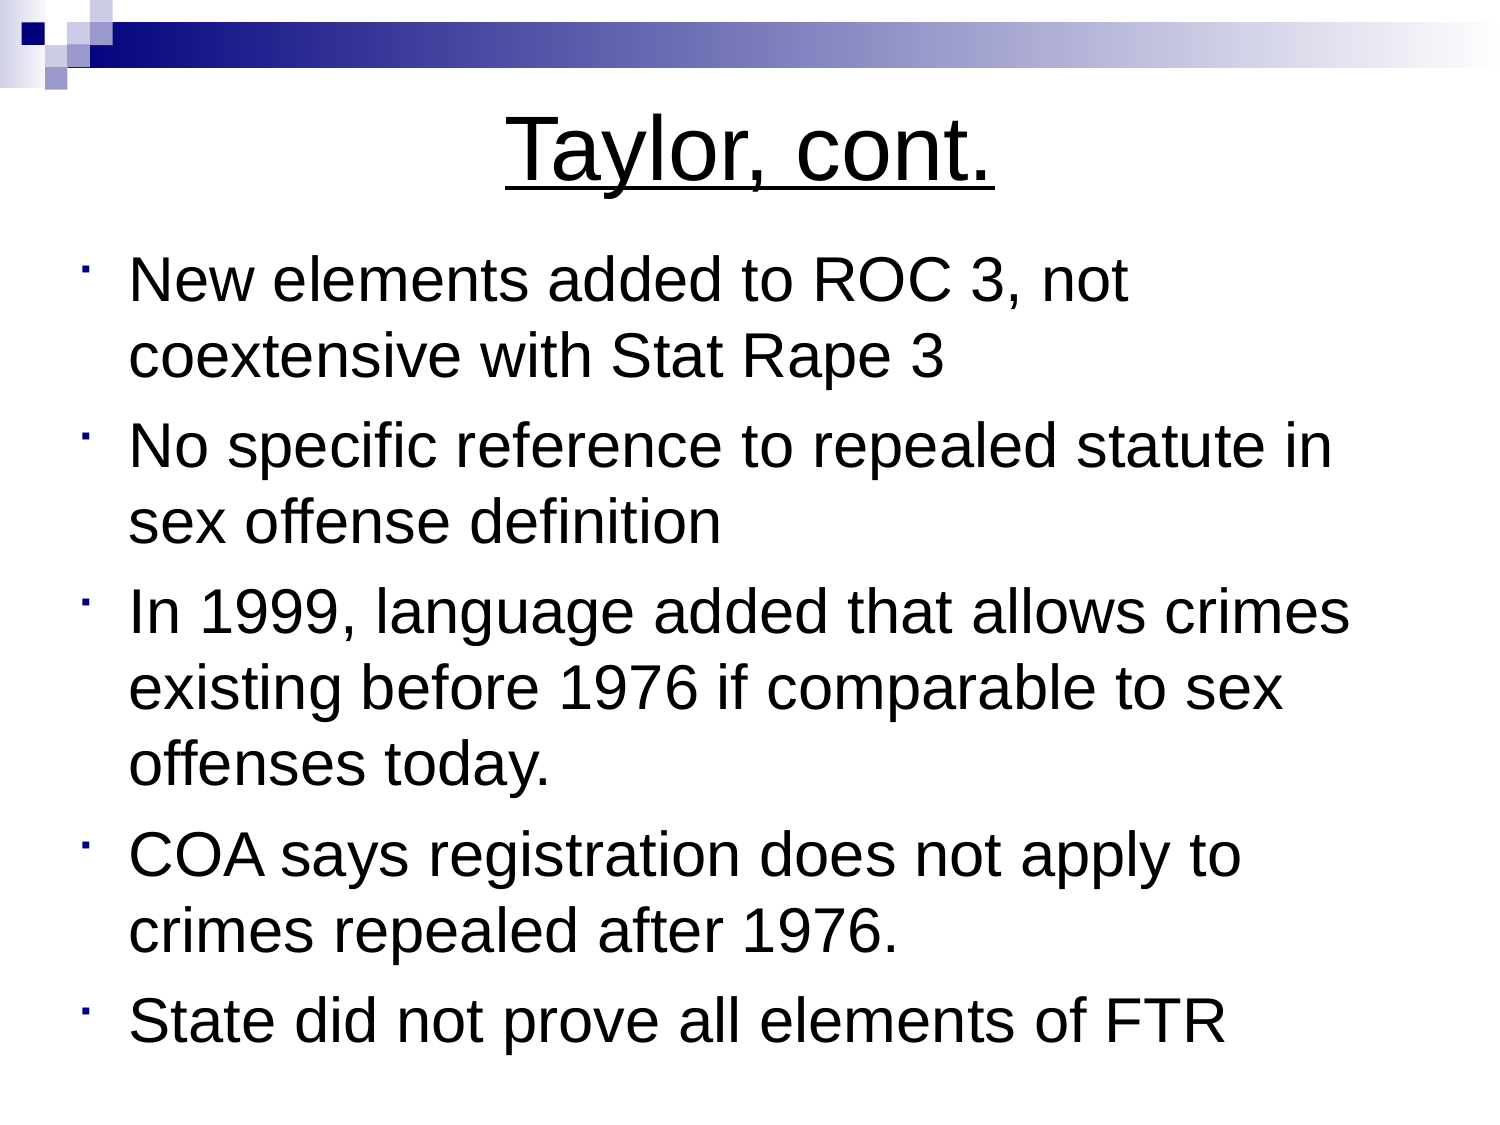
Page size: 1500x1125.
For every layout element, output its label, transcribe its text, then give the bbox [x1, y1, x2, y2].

list New elements added to ROC 3, not coextensive with Stat Rape 3 No specific reference to repealed statute in sex offense definition In 1999, language added that allows crimes existing before 1976 if comparable to sex offenses today. COA says registration does not apply to crimes repealed after 1976. State did not prove all elements of FTR [74, 236, 1426, 1063]
title Taylor, cont. [74, 74, 1426, 213]
